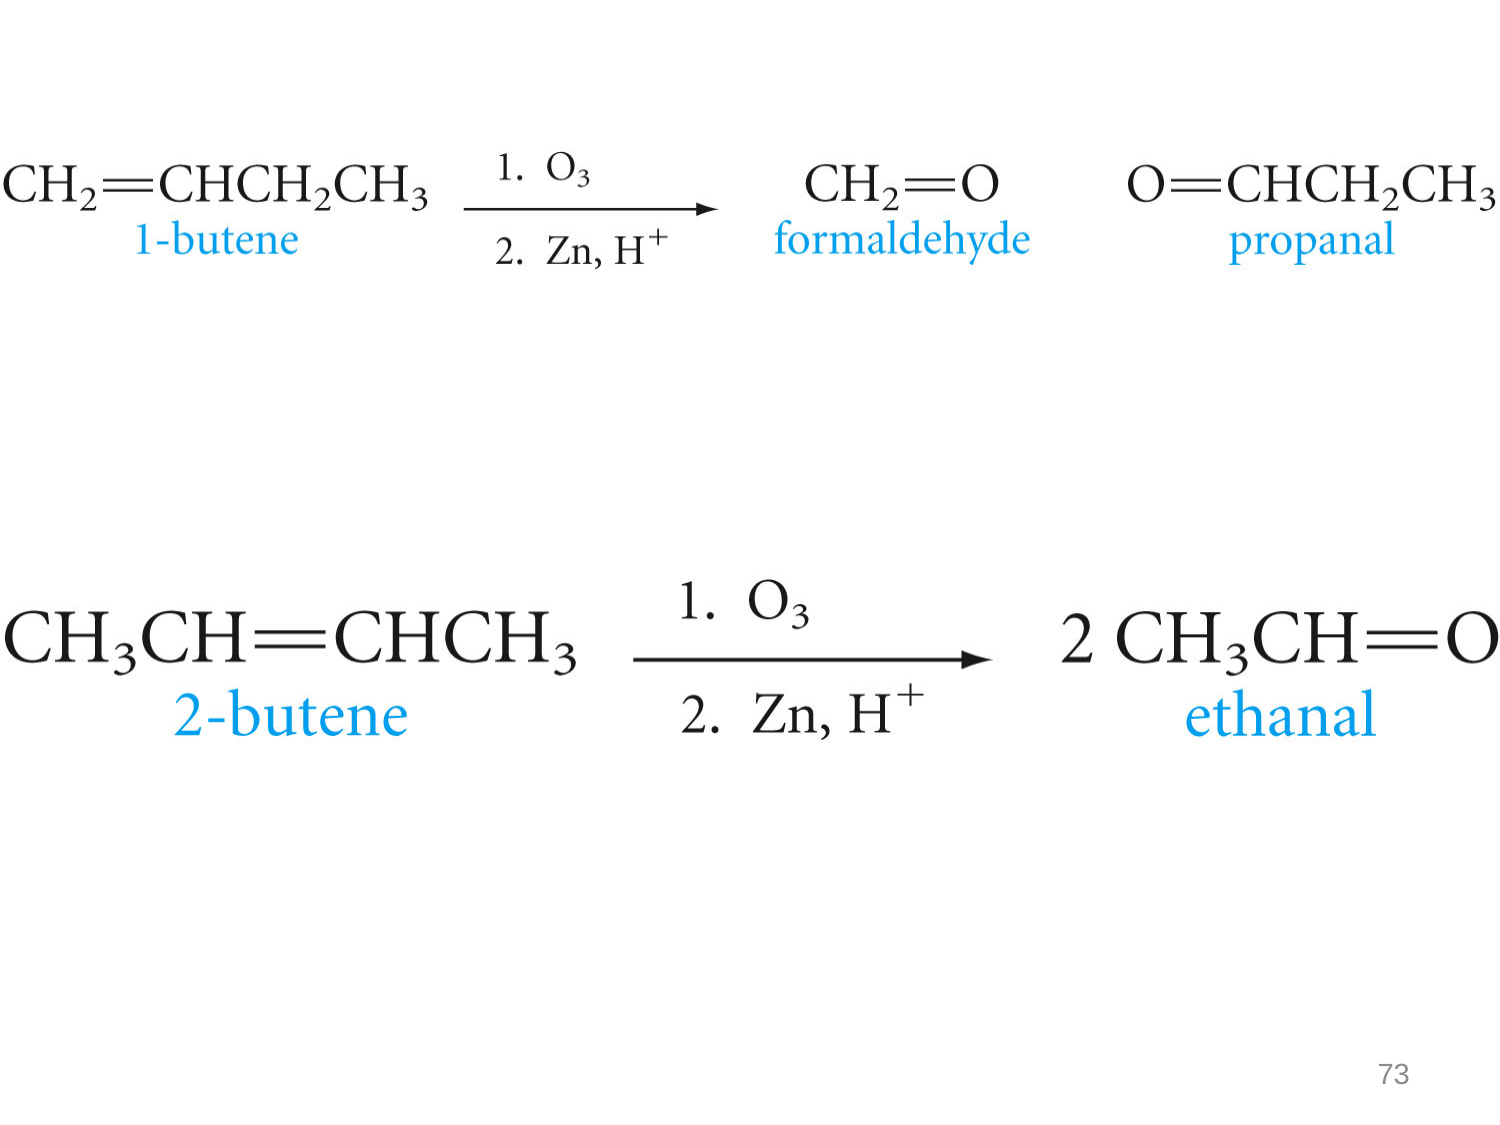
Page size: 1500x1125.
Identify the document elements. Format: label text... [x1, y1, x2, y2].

picture [0, 149, 1500, 273]
slide_number 73 [1074, 1042, 1425, 1103]
picture [0, 574, 1500, 745]
